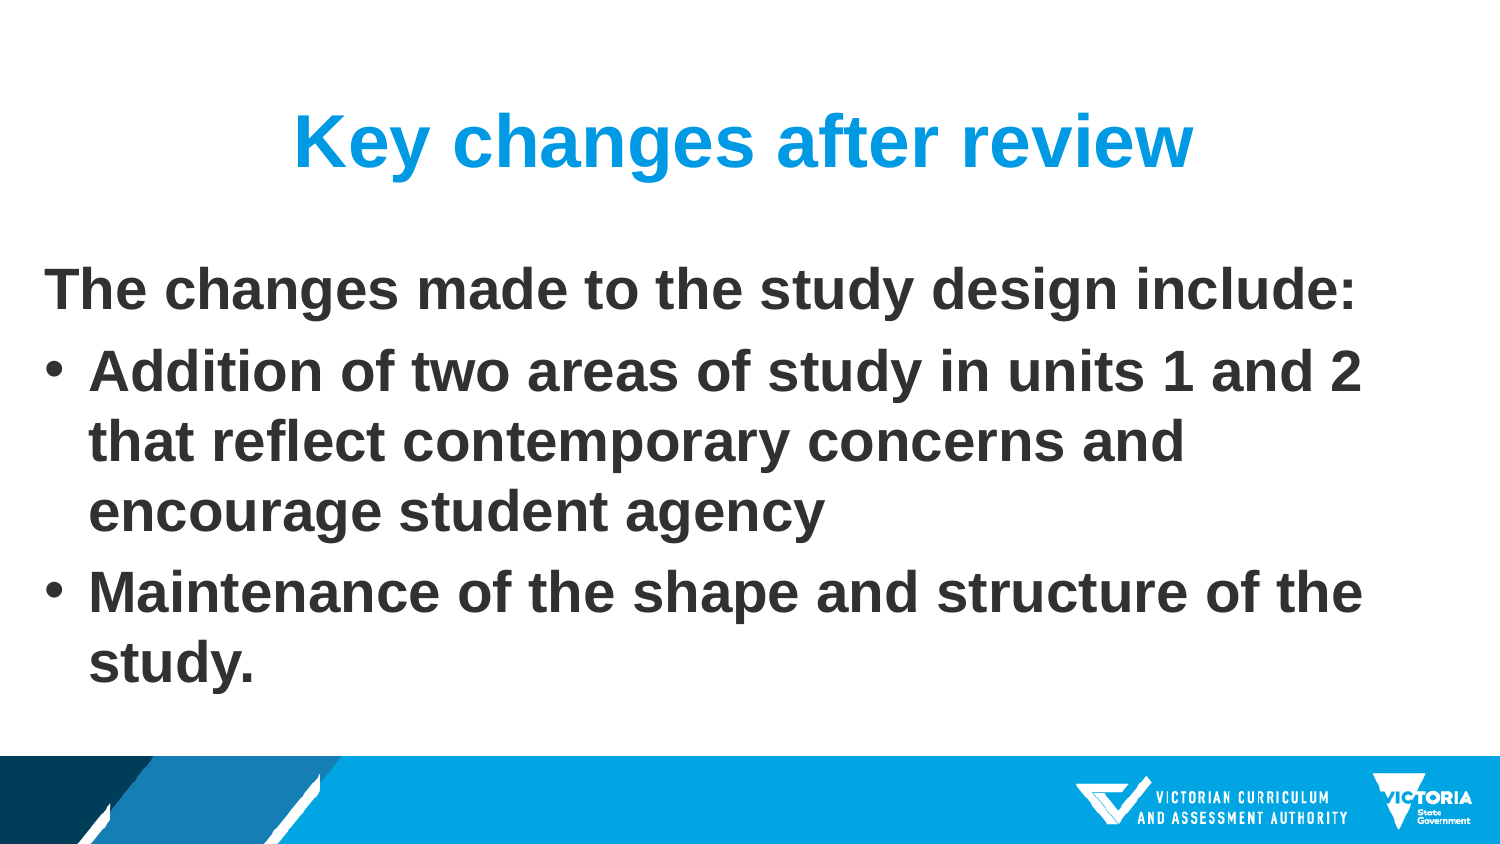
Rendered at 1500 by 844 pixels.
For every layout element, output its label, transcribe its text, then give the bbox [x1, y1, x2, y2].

picture [1229, 813, 1235, 823]
picture [0, 0, 1500, 844]
picture [1460, 793, 1471, 803]
picture [1302, 792, 1306, 803]
picture [1268, 792, 1272, 802]
picture [1149, 813, 1153, 823]
picture [1201, 812, 1205, 823]
list The changes made to the study design include: Addition of two areas of study in units 1 and 2 that reflect contemporary concerns and encourage student agency Maintenance of the shape and structure of the study. [29, 243, 1459, 732]
title Key changes after review [29, 67, 1459, 209]
picture [1240, 812, 1244, 823]
picture [1318, 812, 1322, 823]
picture [1374, 774, 1425, 828]
picture [1224, 792, 1229, 802]
picture [1258, 812, 1262, 823]
picture [1190, 792, 1194, 802]
picture [1299, 812, 1303, 823]
picture [1426, 792, 1452, 804]
picture [1281, 812, 1286, 823]
picture [1214, 792, 1219, 802]
picture [1249, 812, 1254, 823]
picture [1320, 792, 1327, 802]
picture [1308, 814, 1313, 823]
picture [1077, 777, 1150, 824]
picture [1199, 792, 1204, 803]
